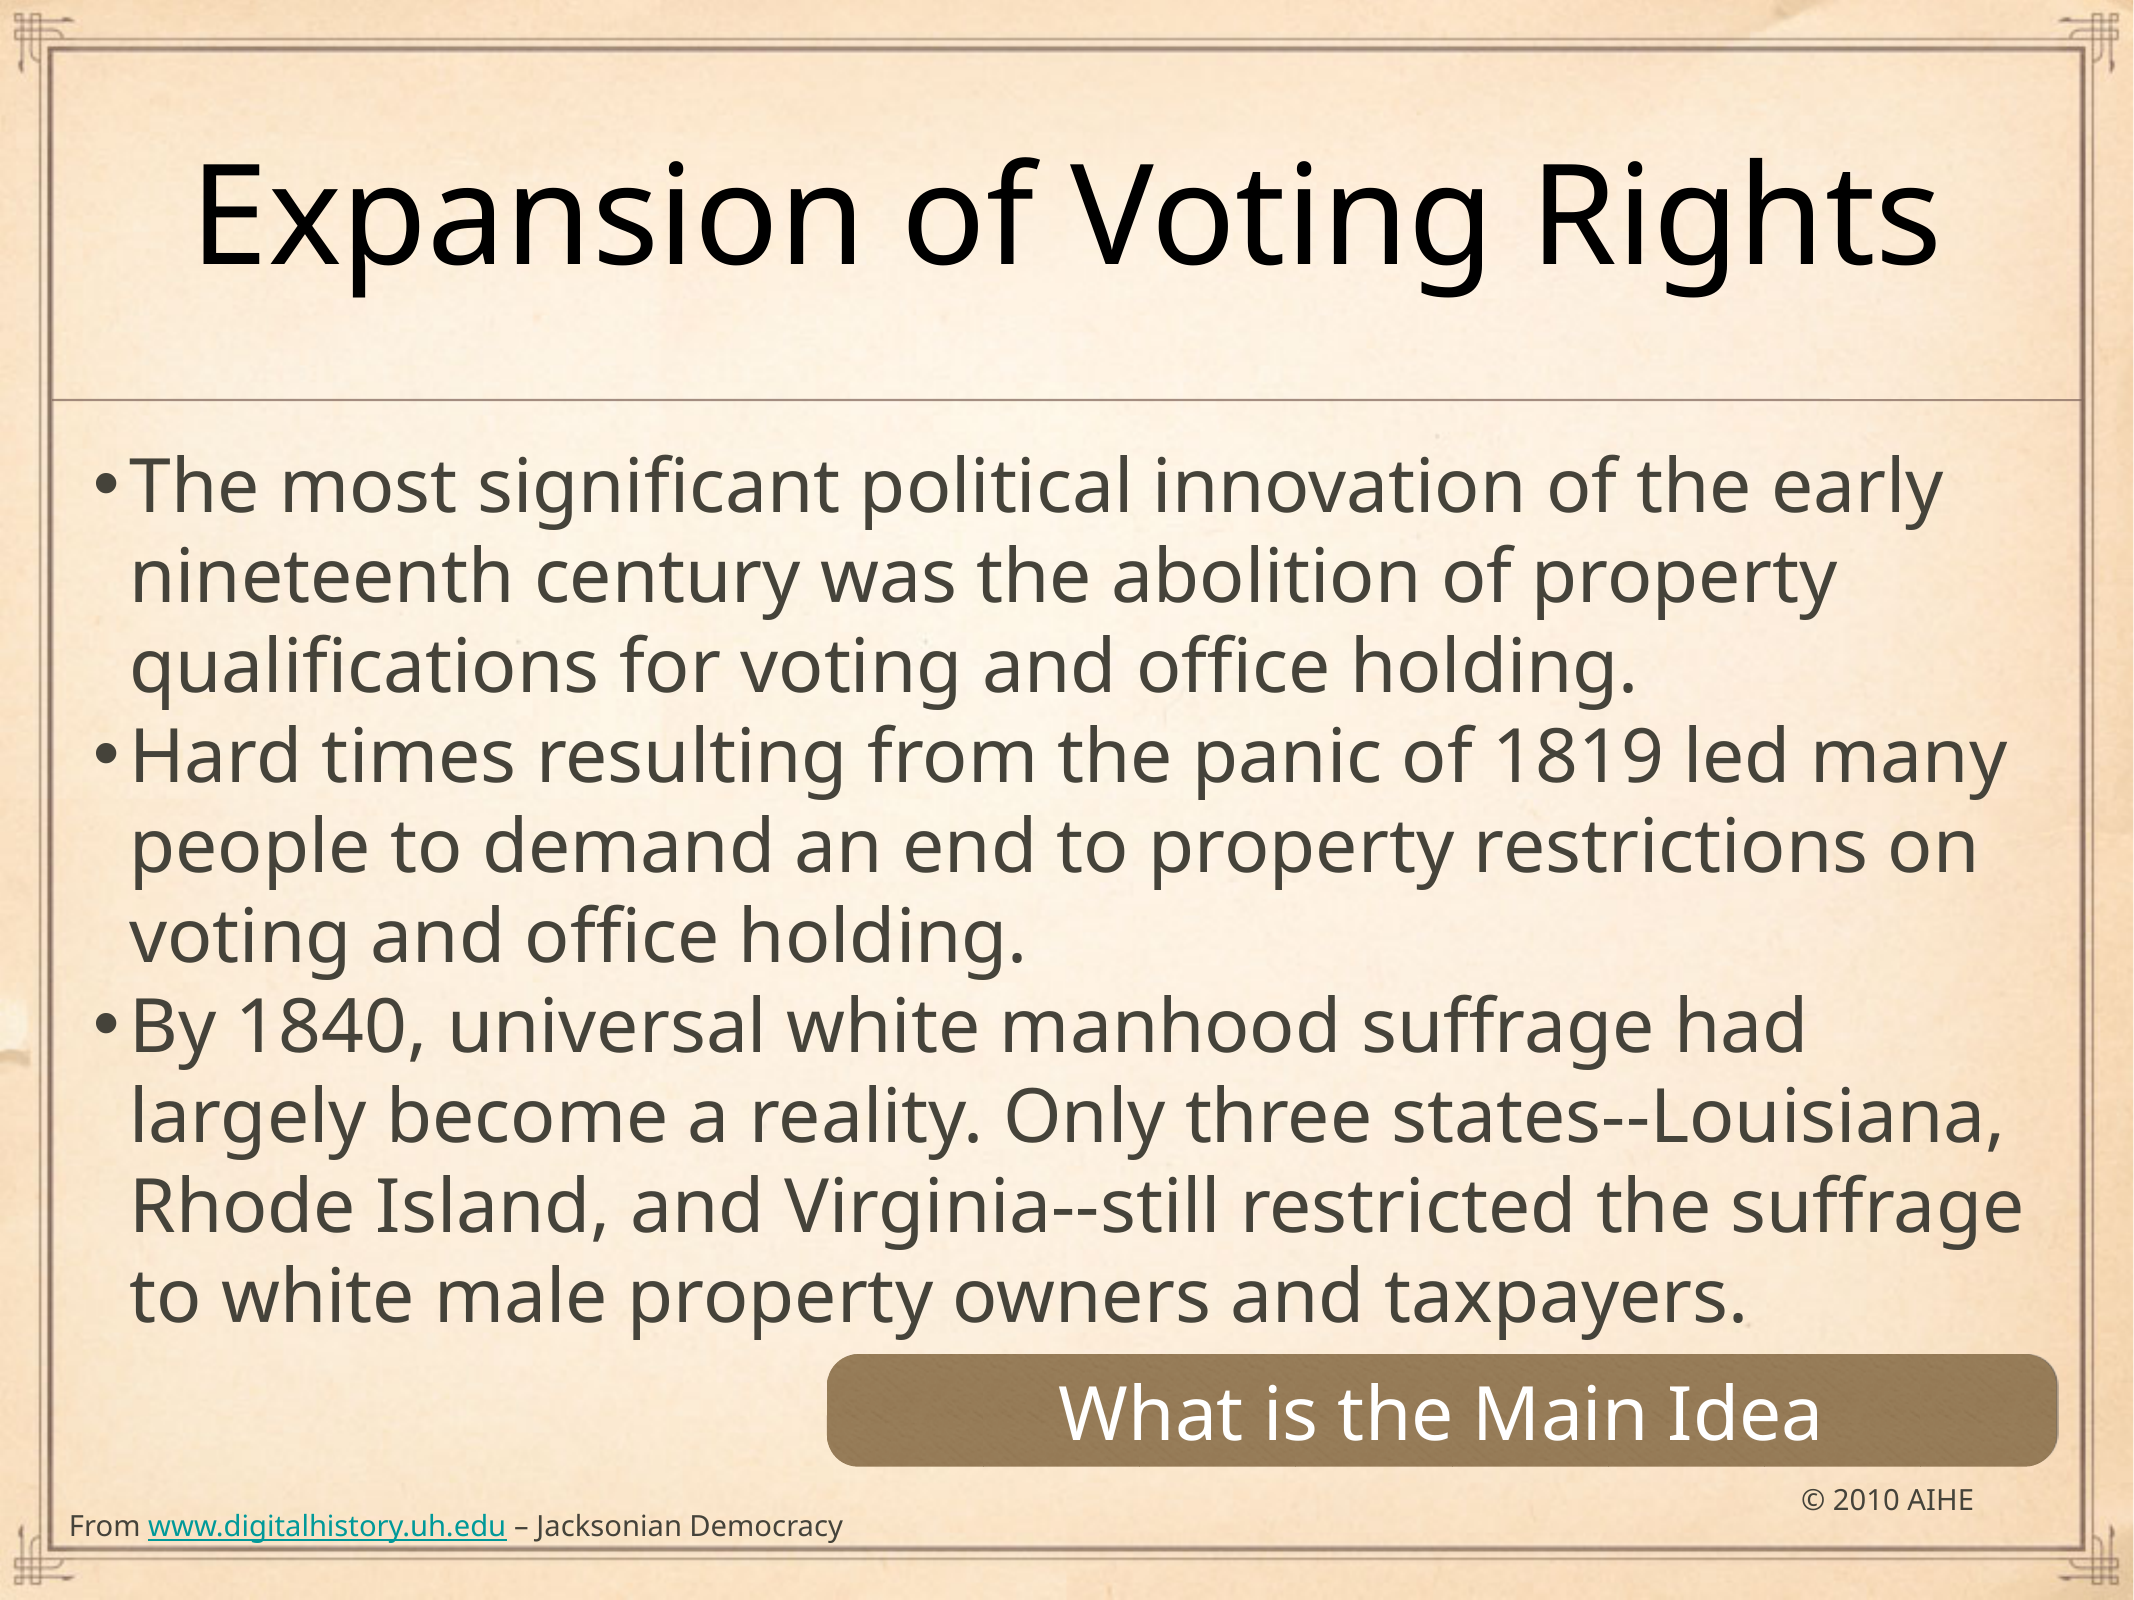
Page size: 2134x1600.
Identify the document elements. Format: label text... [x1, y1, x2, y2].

text_box From www.digitalhistory.uh.edu – Jacksonian Democracy [54, 1500, 1142, 1555]
text_box © 2010 AIHE [1801, 1481, 1975, 1517]
text_box The most significant political innovation of the early nineteenth century was the abolition of property qualifications for voting and office holding. Hard times resulting from the panic of 1819 led many people to demand an end to property restrictions on voting and office holding. By 1840, universal white manhood suffrage had largely become a reality. Only three states--Louisiana, Rhode Island, and Virginia--still restricted the suffrage to white male property owners and taxpayers. [93, 437, 2038, 1338]
text_box What is the Main Idea [827, 1354, 2057, 1467]
picture [0, 0, 2134, 1600]
title Expansion of Voting Rights [139, 64, 1995, 384]
